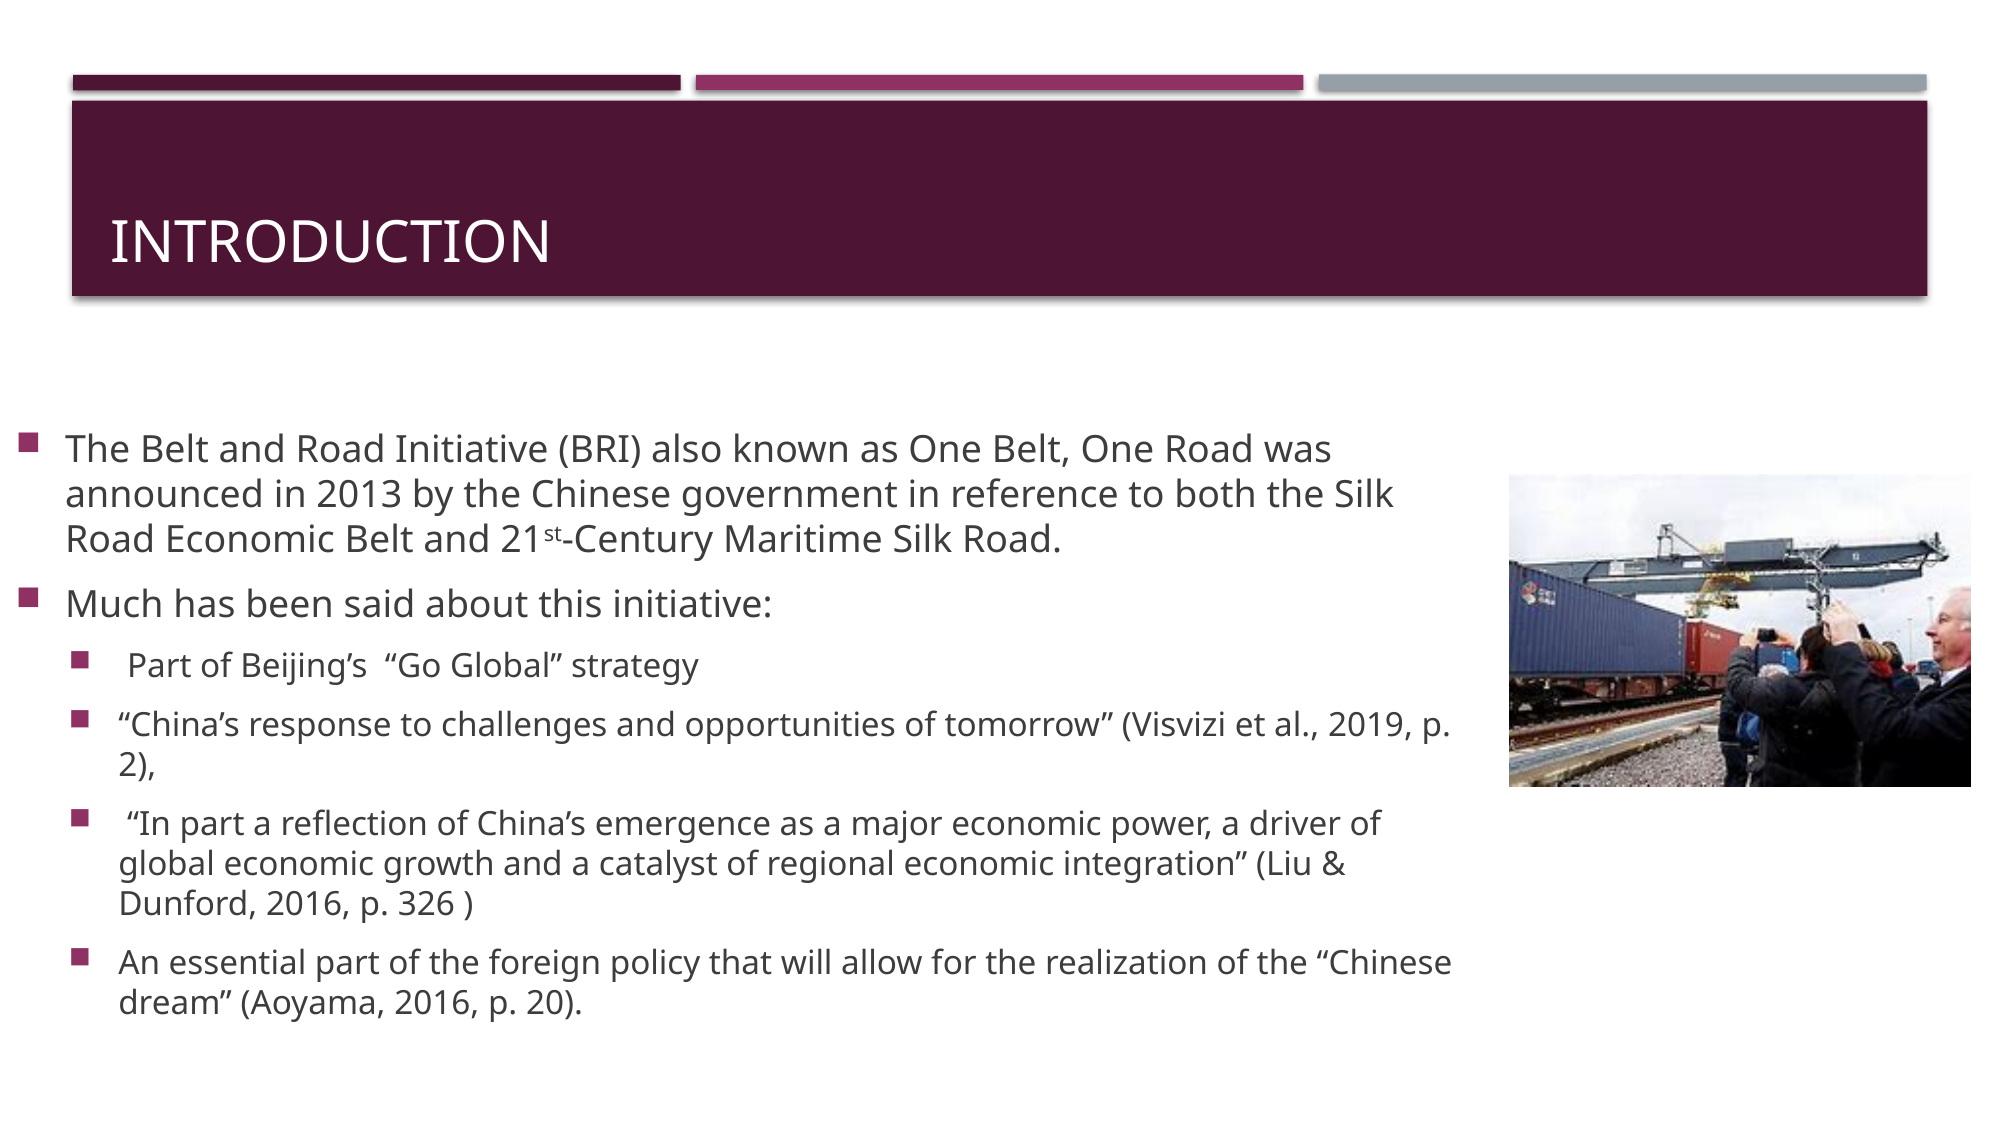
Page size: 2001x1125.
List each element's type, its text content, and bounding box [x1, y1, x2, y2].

picture [1508, 473, 1971, 788]
list The Belt and Road Initiative (BRI) also known as One Belt, One Road was announced in 2013 by the Chinese government in reference to both the Silk Road Economic Belt and 21st-Century Maritime Silk Road. Much has been said about this initiative: Part of Beijing’s “Go Global” strategy “China’s response to challenges and opportunities of tomorrow” (Visvizi et al., 2019, p. 2), “In part a reflection of China’s emergence as a major economic power, a driver of global economic growth and a catalyst of regional economic integration” (Liu & Dunford, 2016, p. 326 ) An essential part of the foreign policy that will allow for the realization of the “Chinese dream” (Aoyama, 2016, p. 20). [0, 320, 1494, 1125]
title Introduction [95, 115, 1905, 282]
